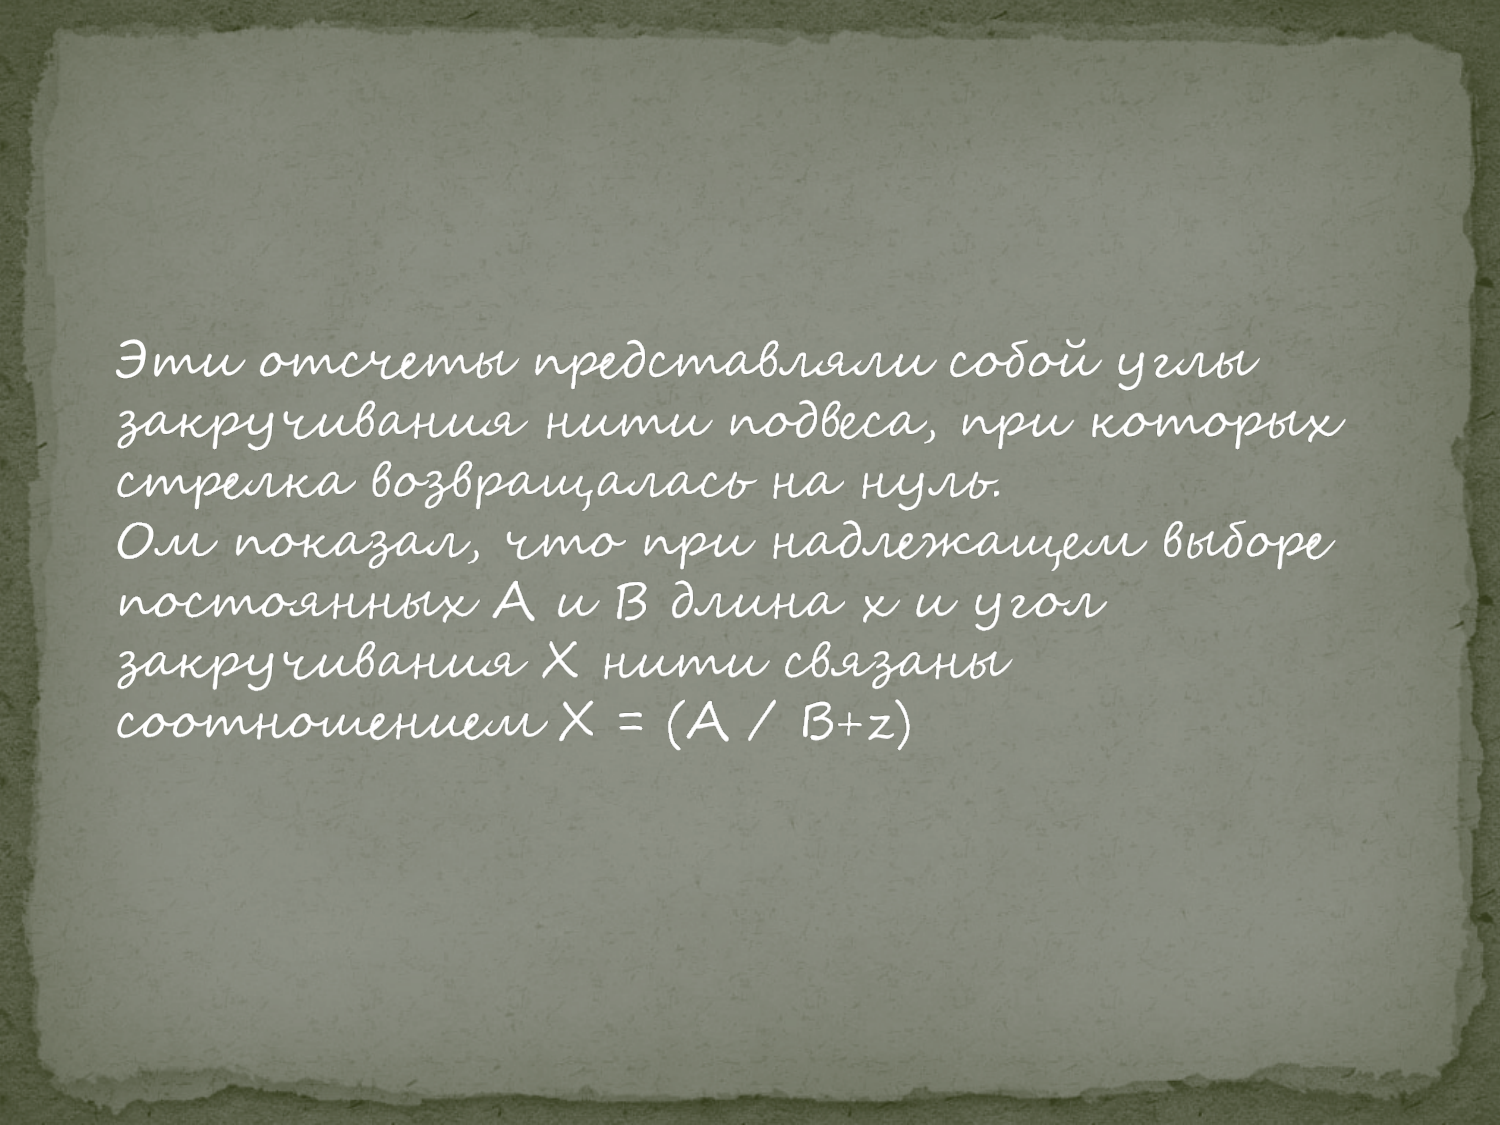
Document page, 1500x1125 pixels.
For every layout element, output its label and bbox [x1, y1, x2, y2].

picture [84, 320, 1448, 788]
